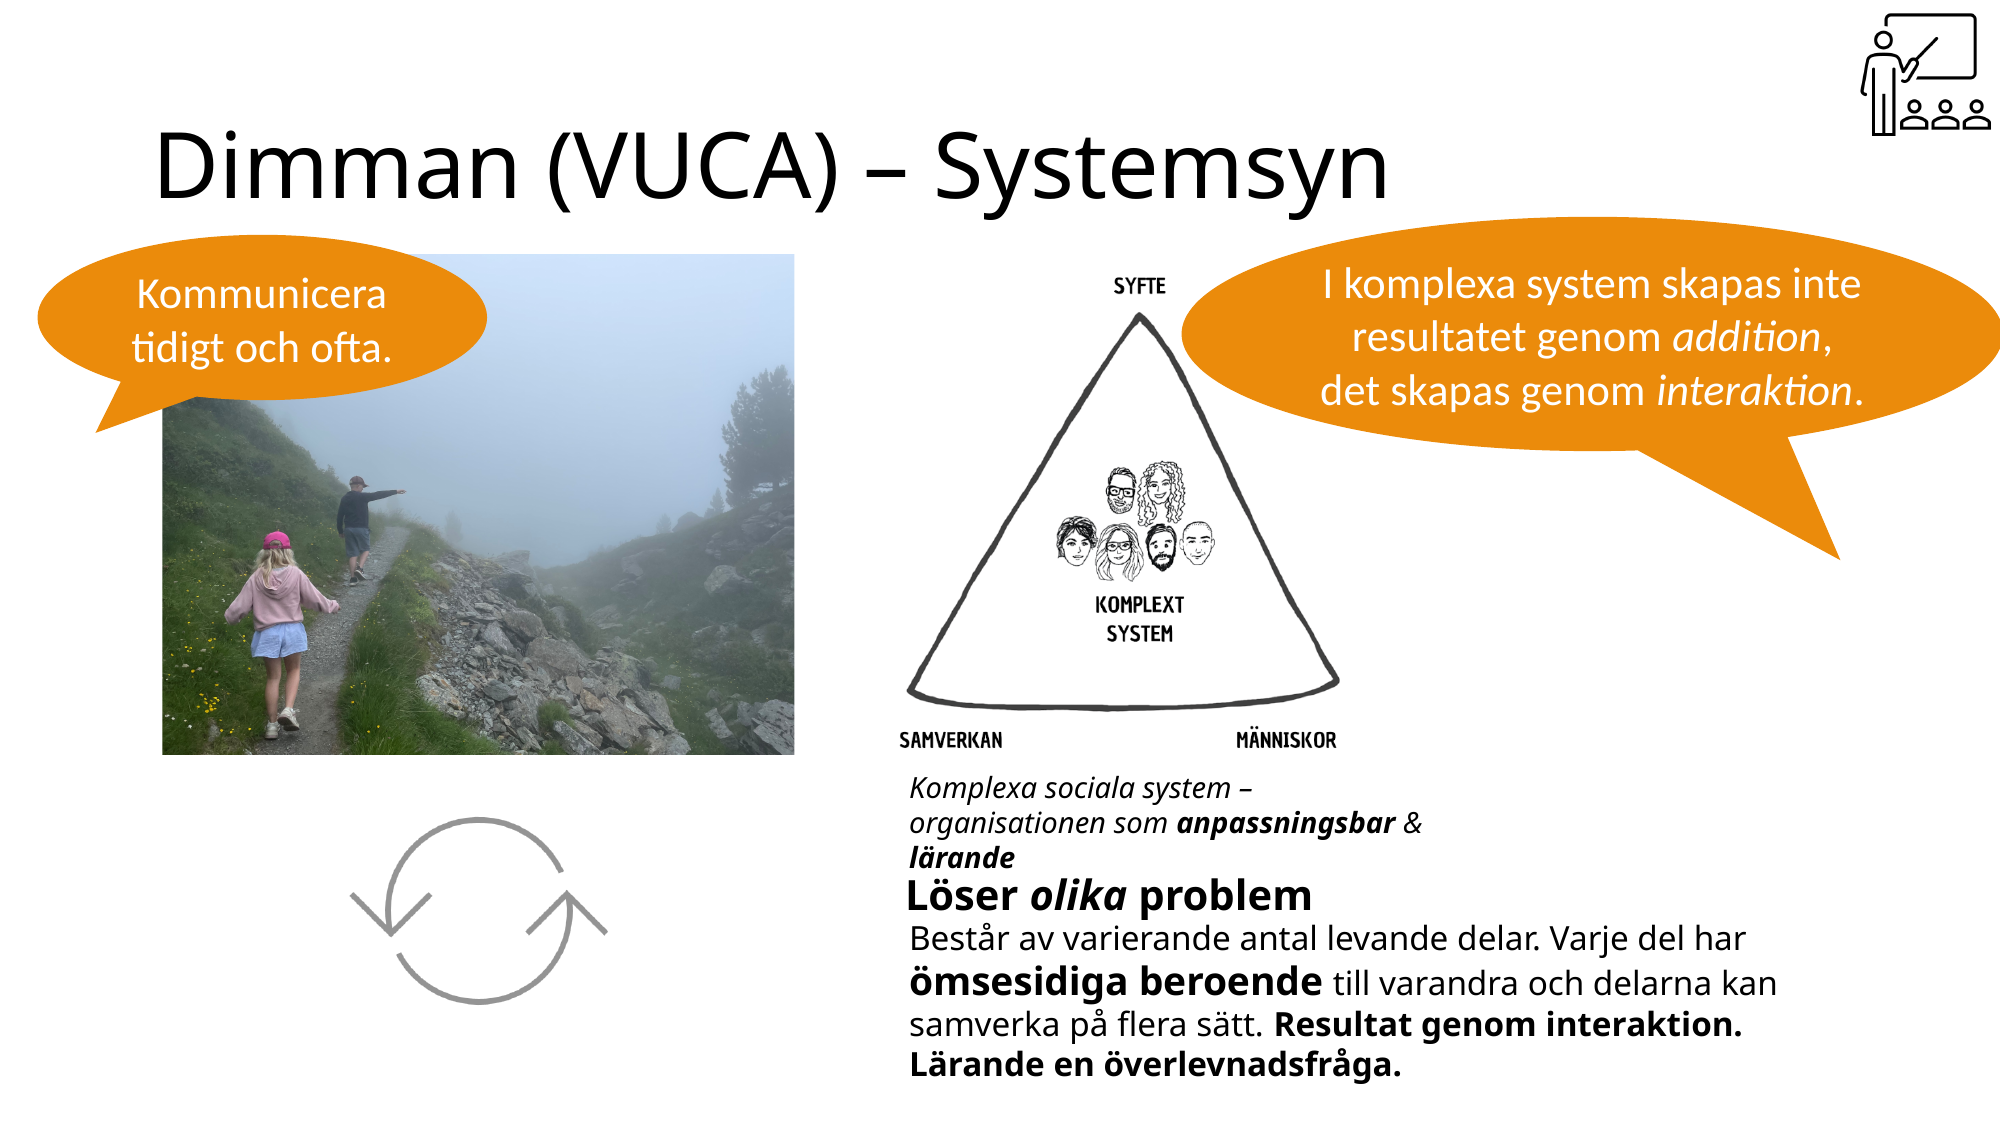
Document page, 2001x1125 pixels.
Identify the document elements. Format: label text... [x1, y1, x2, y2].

text_box I komplexa system skapas inte resultatet genom addition, det skapas genom interaktion. [1240, 214, 2000, 565]
picture [161, 254, 795, 755]
text_box Komplexa sociala system – organisationen som anpassningsbar & lärande [894, 762, 1460, 882]
title Dimman (VUCA) – Systemsyn [137, 59, 1863, 278]
picture [893, 271, 1346, 750]
text_box Består av varierande antal levande delar. Varje del har ömsesidiga beroende till varandra och delarna kan samverka på flera sätt. Resultat genom interaktion. Lärande en överlevnadsfråga. [894, 909, 1895, 1091]
picture [1849, 0, 2000, 151]
text_box Löser olika problem [890, 861, 1329, 926]
text_box Kommunicera tidigt och ofta. [35, 232, 414, 437]
picture [341, 773, 616, 1047]
